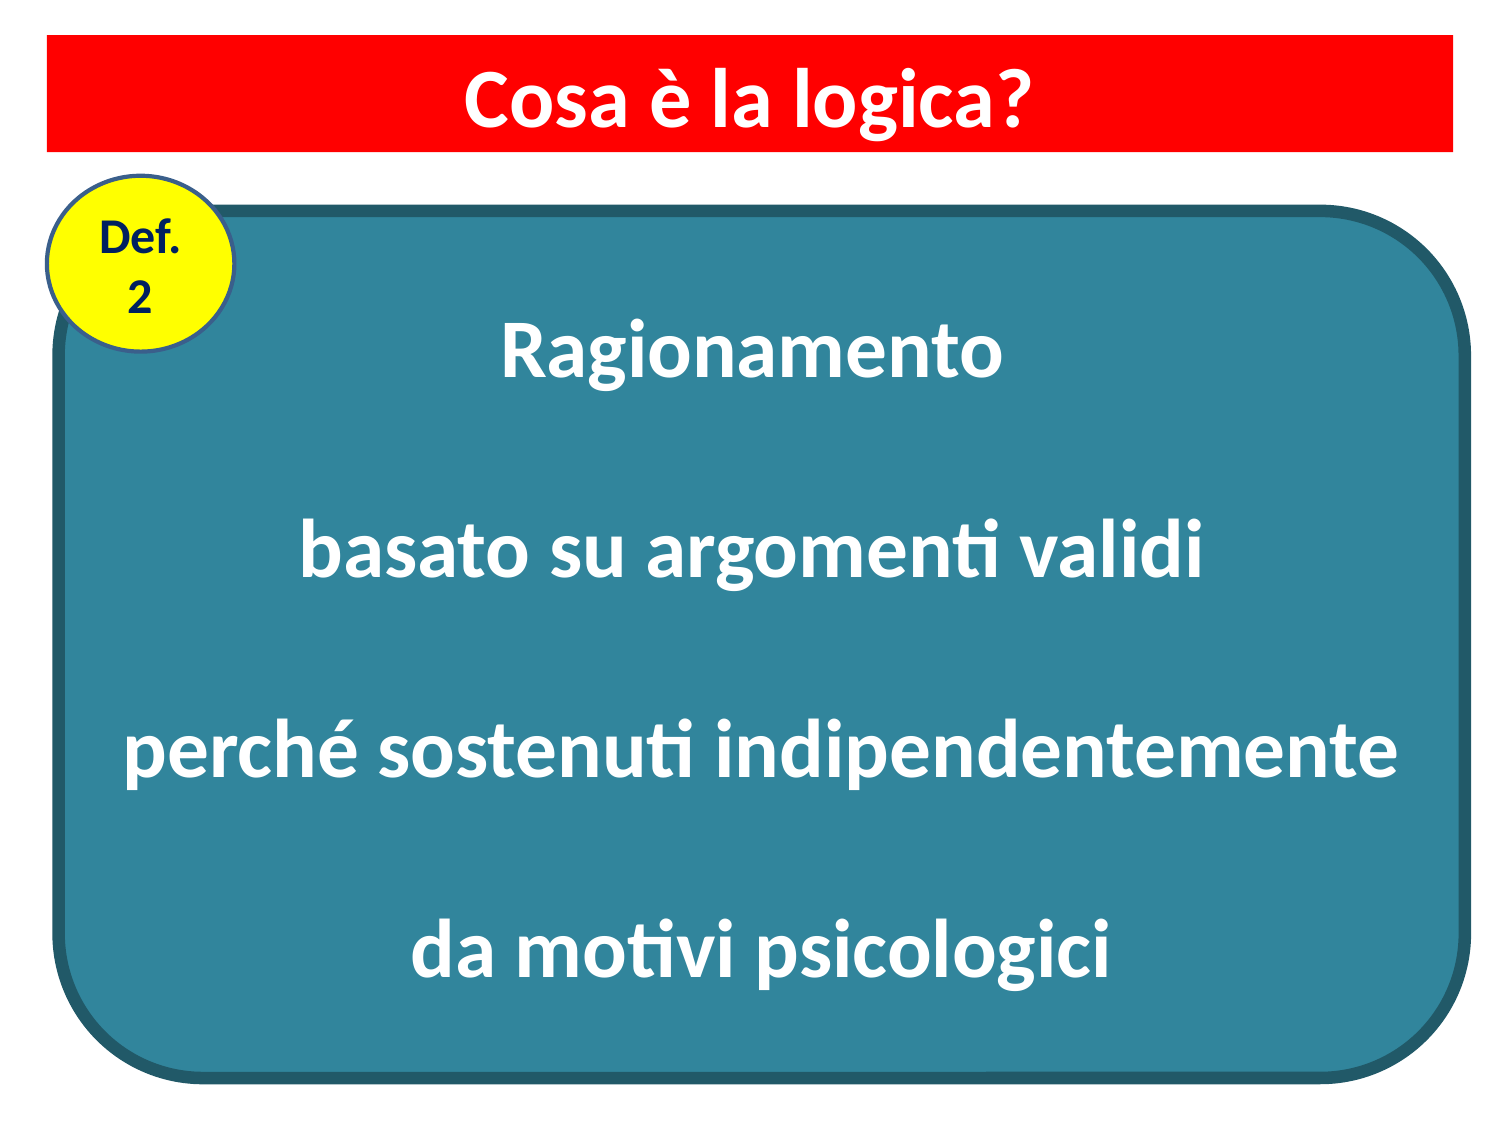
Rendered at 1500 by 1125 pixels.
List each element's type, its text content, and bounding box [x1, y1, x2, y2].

text_box Ragionamento basato su argomenti validi perché sostenuti indipendentemente da motivi psicologici [56, 208, 1467, 1081]
subtitle Cosa è la logica? [46, 35, 1454, 153]
text_box Def.2 [44, 173, 237, 354]
